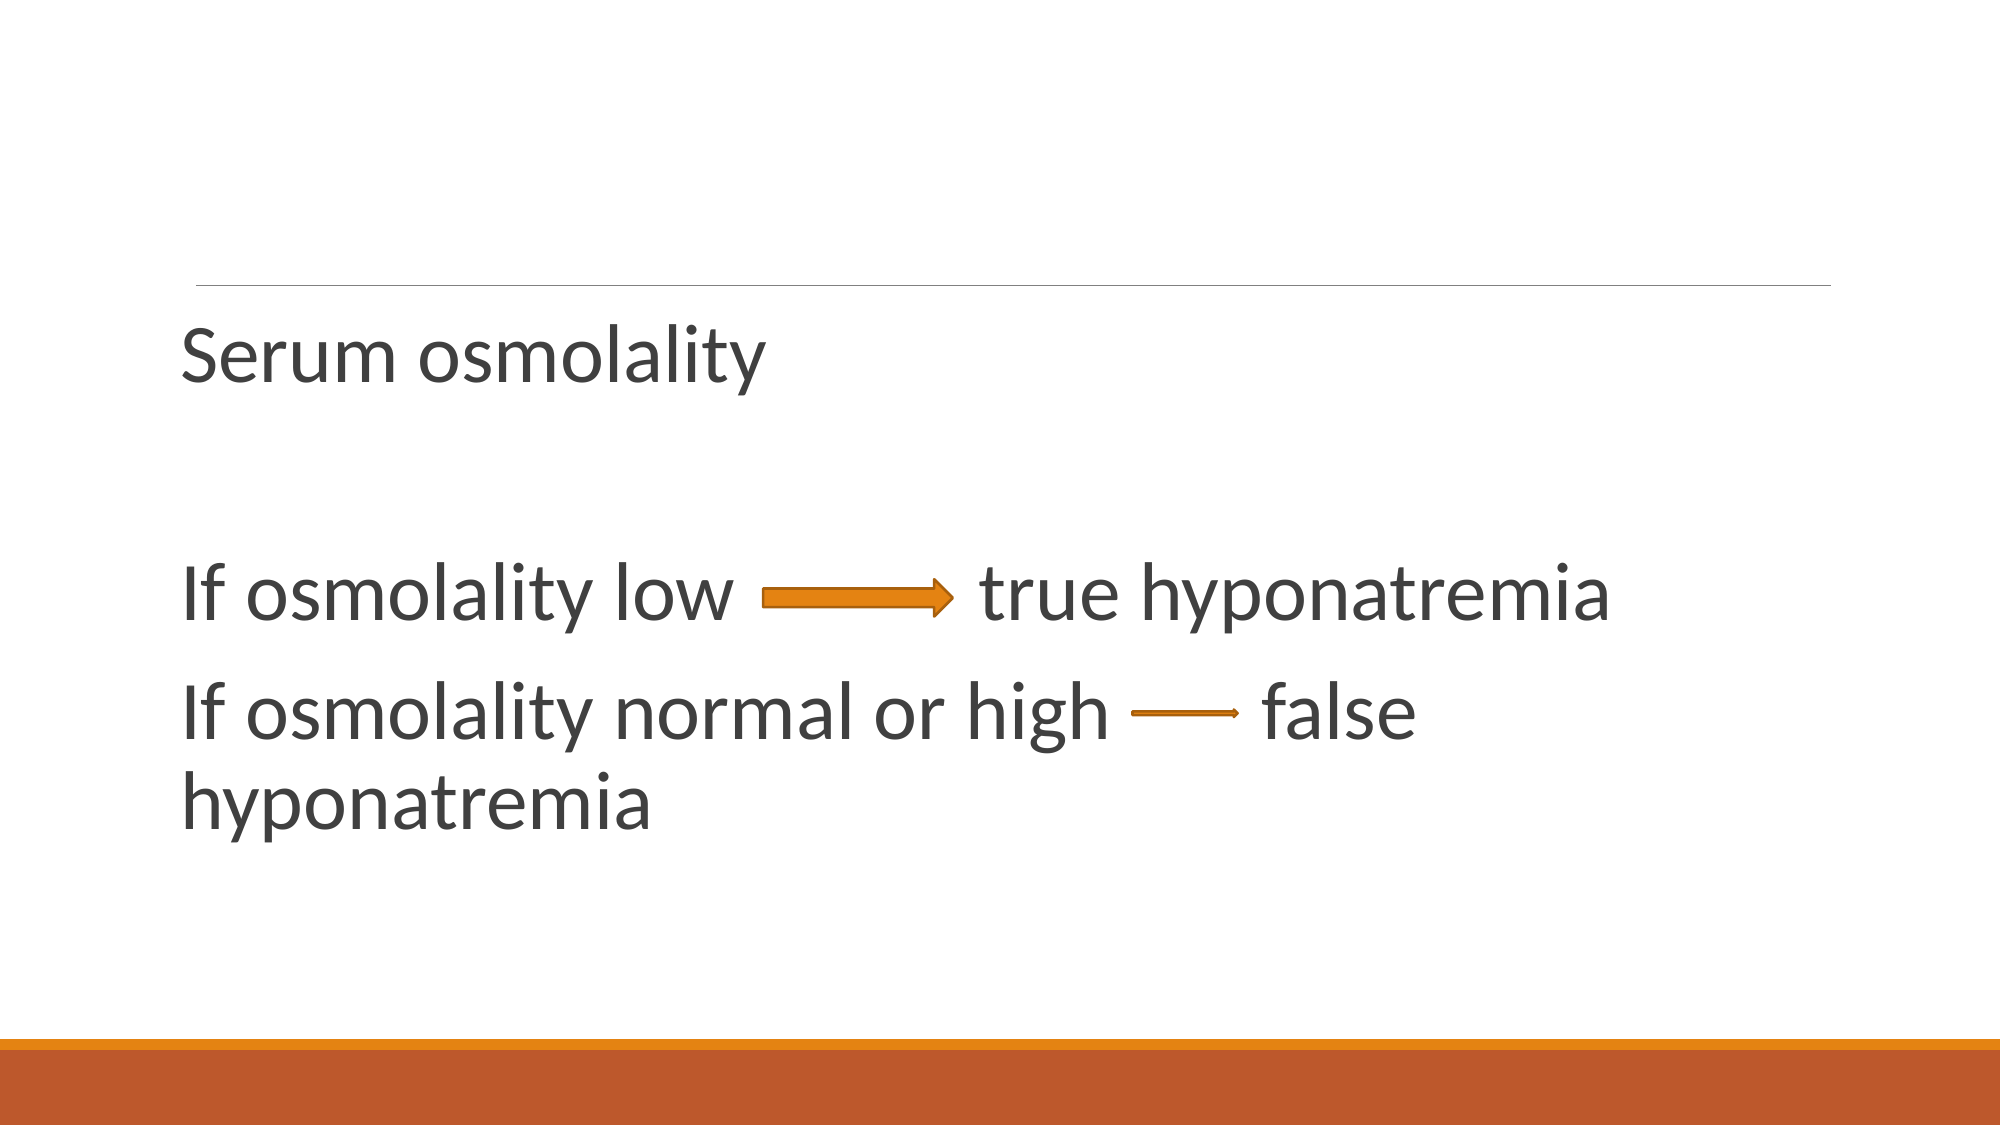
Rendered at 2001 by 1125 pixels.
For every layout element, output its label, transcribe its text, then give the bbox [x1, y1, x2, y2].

text_box [761, 578, 954, 618]
list Serum osmolality If osmolality low true hyponatremia If osmolality normal or high false hyponatremia [180, 302, 1830, 963]
text_box [1131, 708, 1239, 719]
